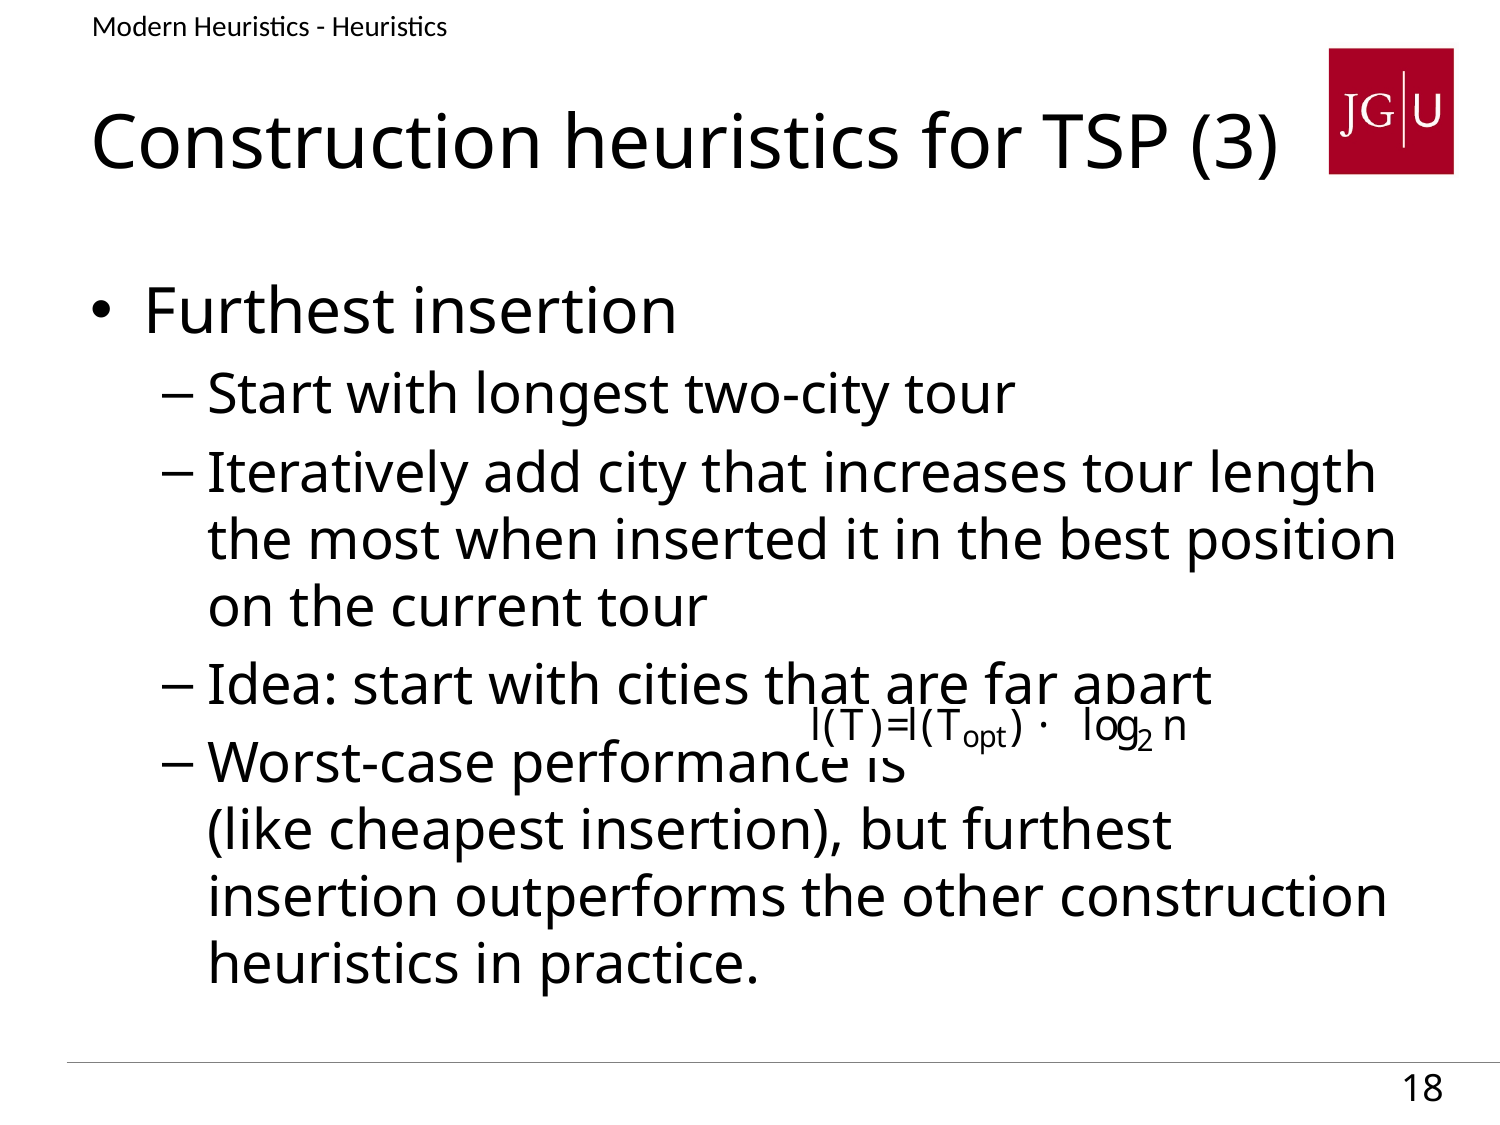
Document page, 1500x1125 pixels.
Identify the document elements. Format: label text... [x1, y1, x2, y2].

picture [808, 703, 1194, 758]
title Construction heuristics for TSP (3) [75, 45, 1329, 233]
picture [1328, 42, 1459, 178]
list Furthest insertion Start with longest two-city tour Iteratively add city that increases tour length the most when inserted it in the best position on the current tour Idea: start with cities that are far apart Worst-case performance is (like cheapest insertion), but furthest insertion outperforms the other construction heuristics in practice. [75, 262, 1425, 1005]
list Modern Heuristics - Heuristics [76, 0, 1317, 43]
